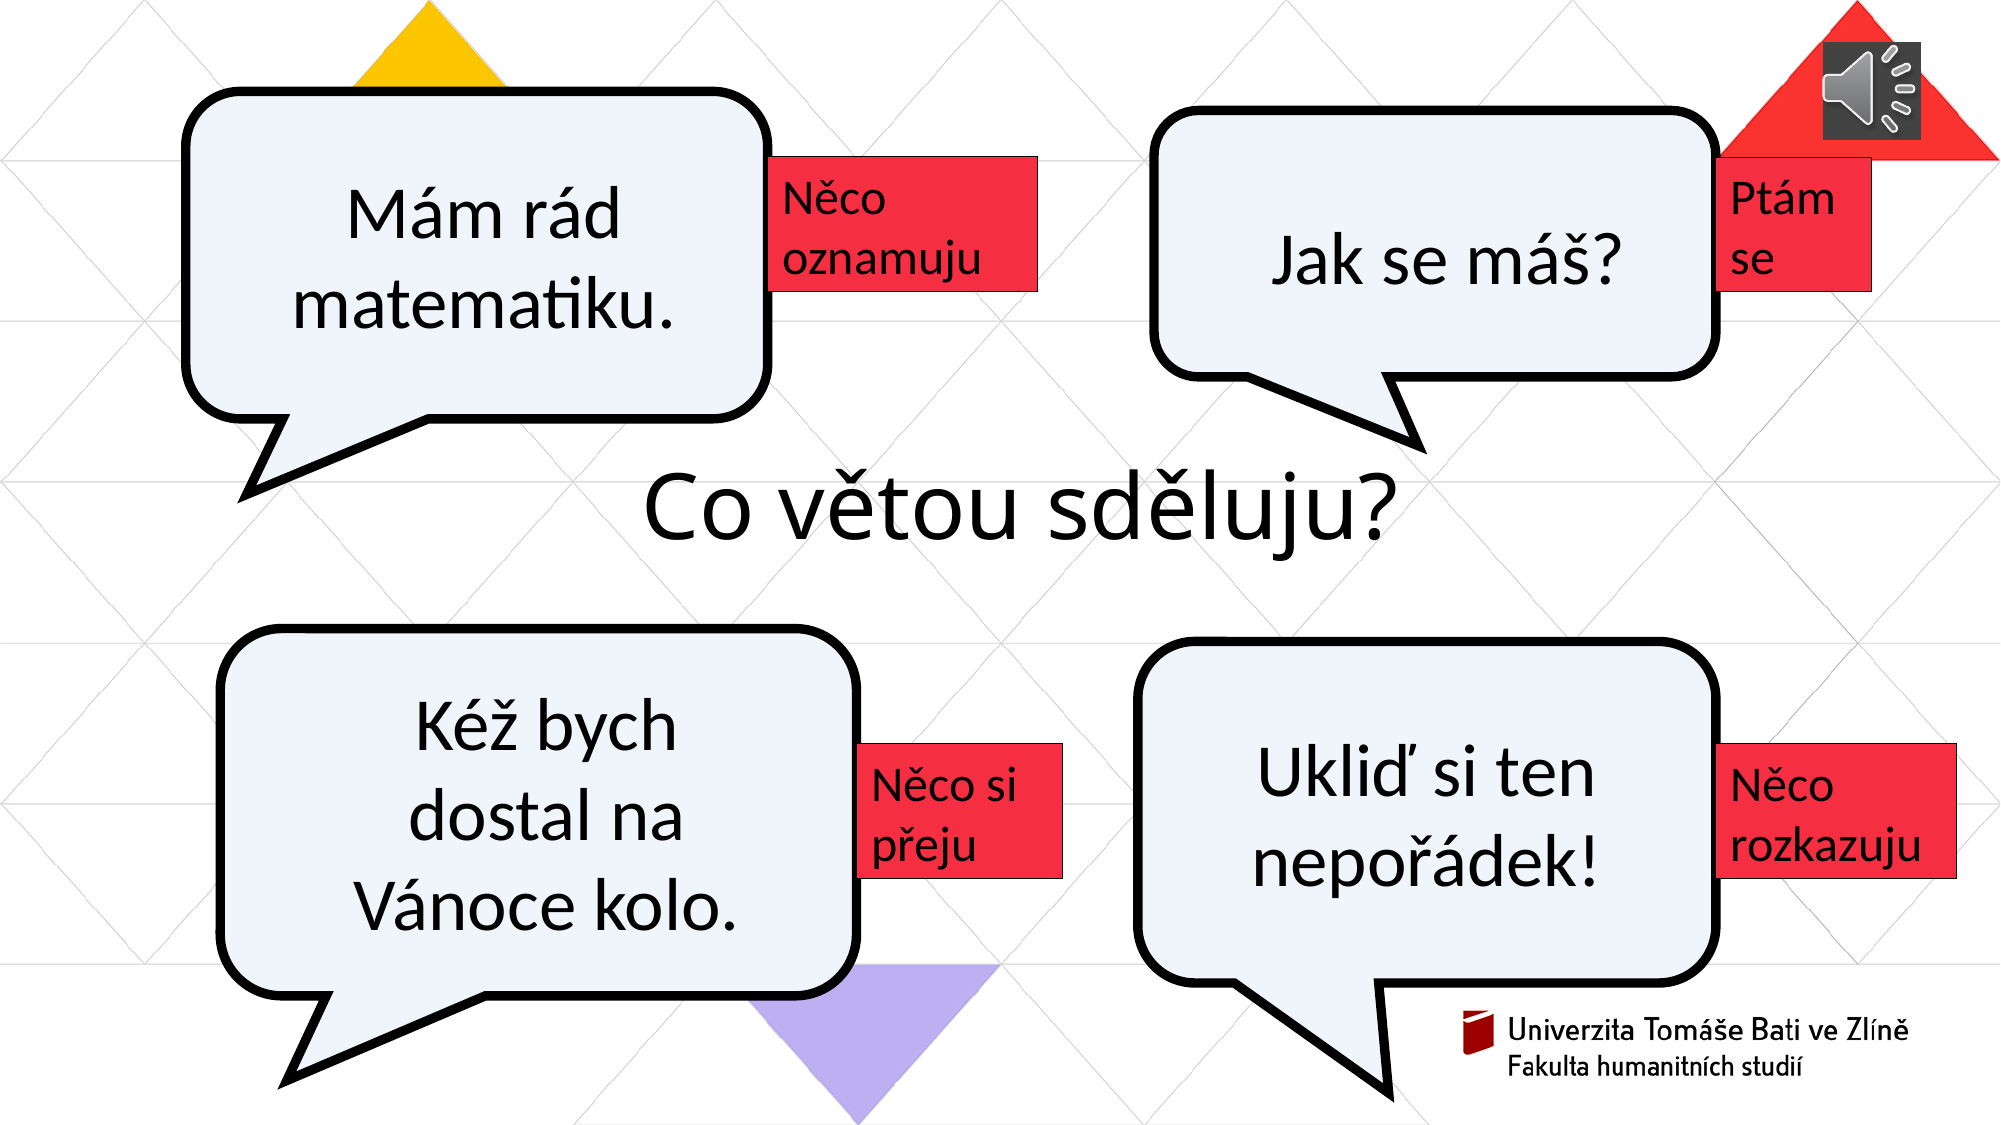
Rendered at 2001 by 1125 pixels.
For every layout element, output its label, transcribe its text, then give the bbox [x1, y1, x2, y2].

text_box [1136, 640, 1717, 1096]
picture [0, 0, 2001, 1125]
text_box Něco rozkazuju [1715, 743, 1957, 879]
text_box Něco si přeju [856, 743, 1063, 879]
text_box Mám rád matematiku. [220, 156, 748, 352]
text_box [184, 90, 769, 391]
text_box Ptám se [1715, 157, 1872, 292]
text_box Jak se máš? [1180, 202, 1716, 307]
text_box [219, 629, 858, 1083]
text_box Ukliď si ten nepořádek! [1154, 713, 1700, 909]
title Co větou sděluju? [157, 391, 1883, 629]
text_box [1153, 109, 1717, 391]
text_box Kéž bych dostal na Vánoce kolo. [299, 668, 795, 953]
text_box Něco oznamuju [767, 156, 1038, 292]
